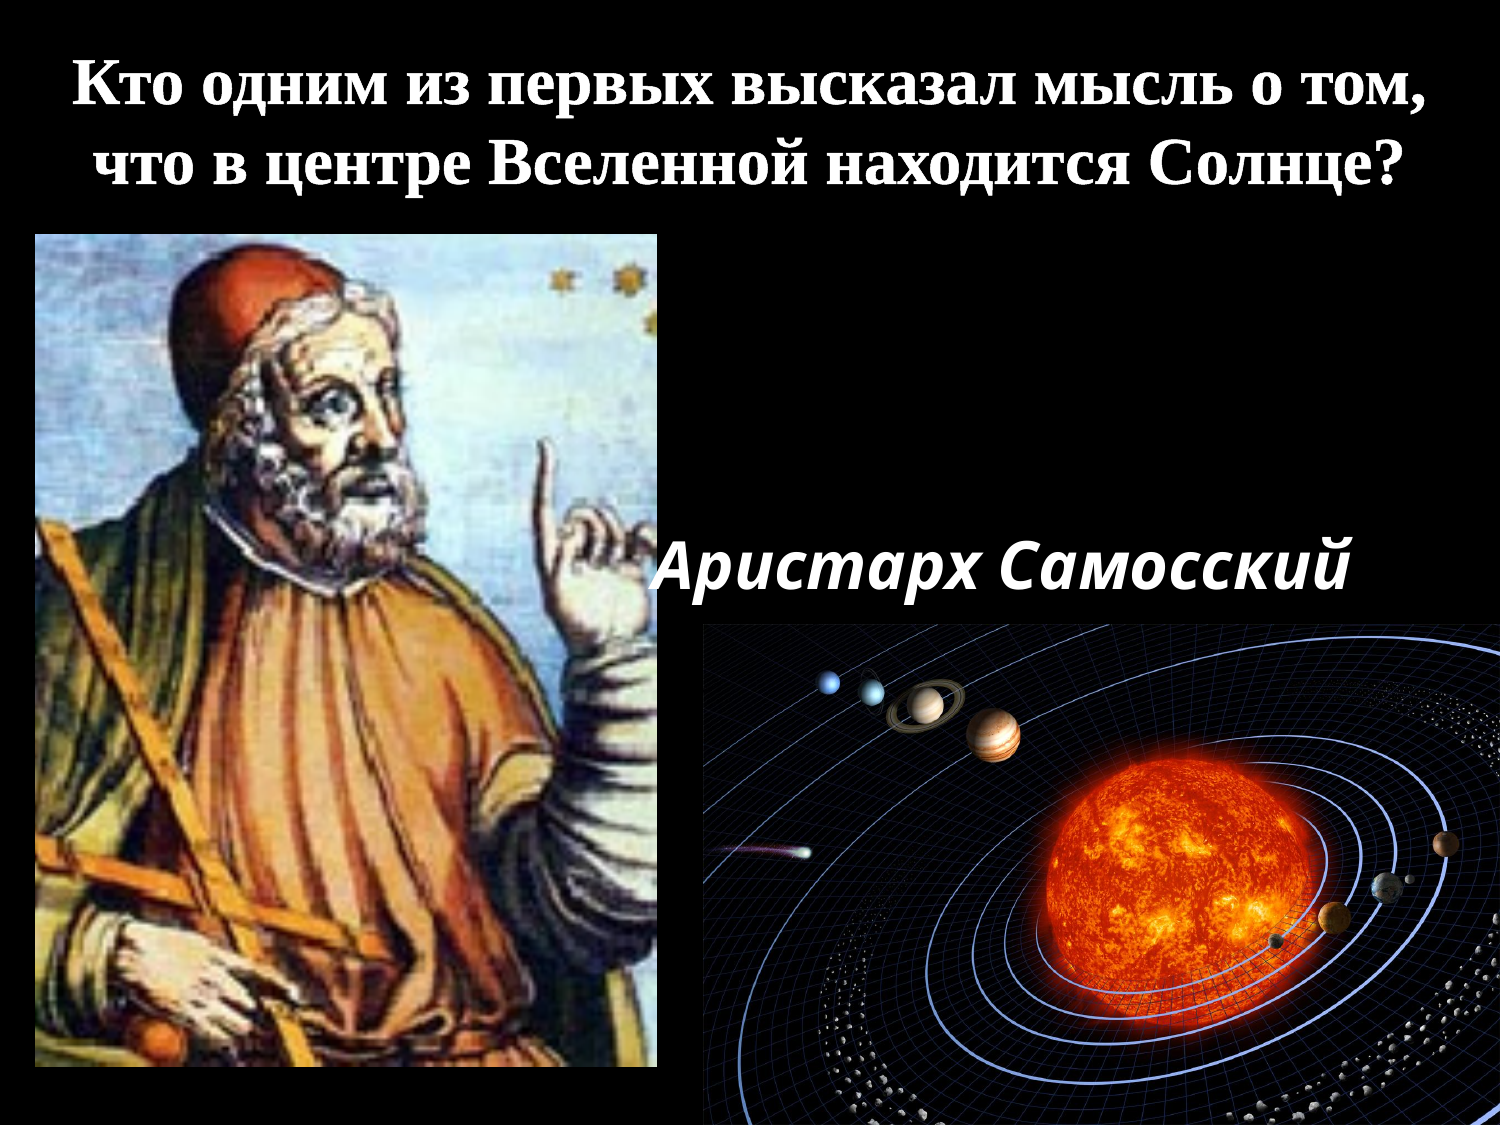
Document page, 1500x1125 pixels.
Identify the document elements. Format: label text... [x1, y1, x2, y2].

title Кто одним из первых высказал мысль о том, что в центре Вселенной находится Солнце? [0, 23, 1500, 211]
picture [34, 234, 657, 1067]
list Аристарх Самосский [661, 515, 1500, 629]
picture [702, 624, 1500, 1125]
